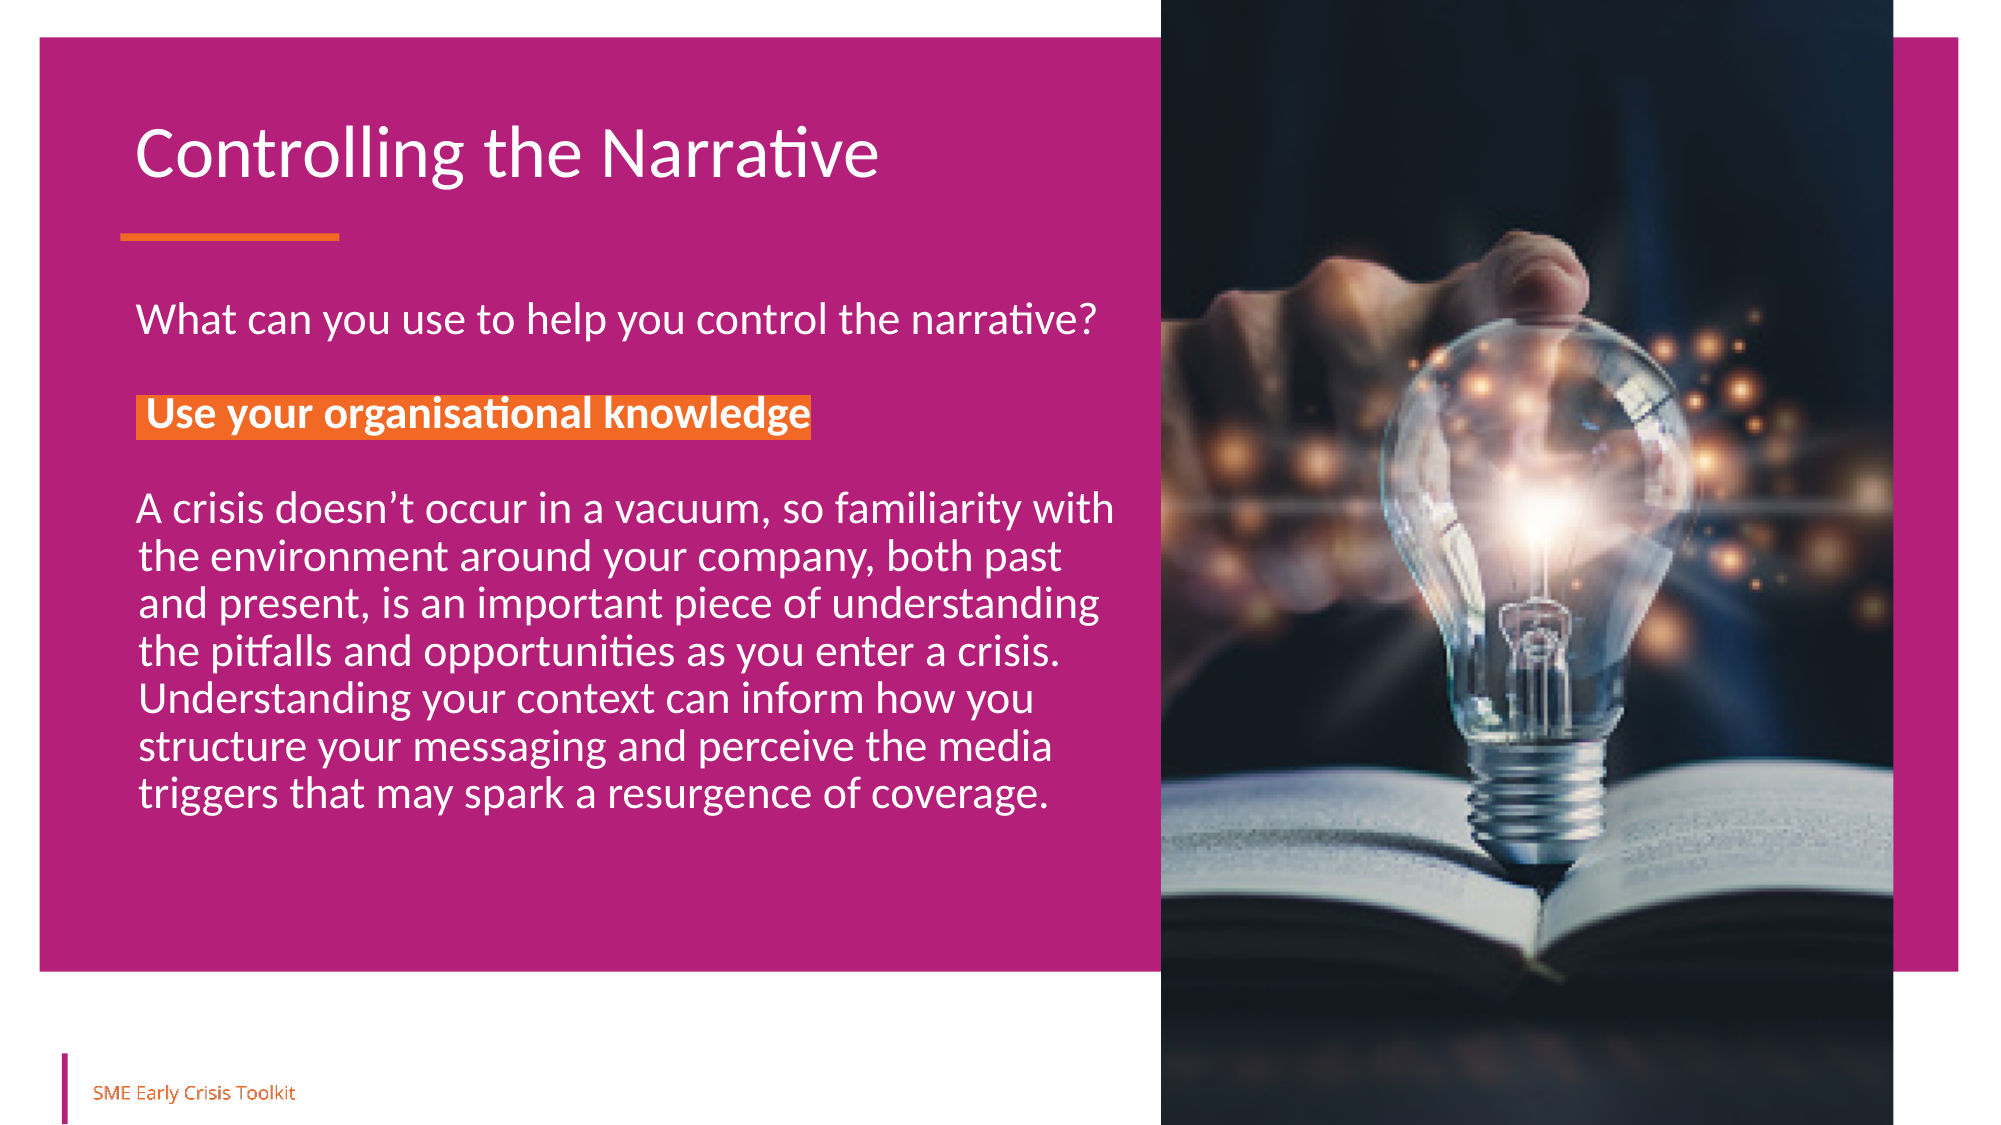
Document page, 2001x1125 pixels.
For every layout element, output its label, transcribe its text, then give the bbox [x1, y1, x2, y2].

picture [1160, 0, 1894, 1125]
list Controlling the Narrative [120, 105, 1160, 201]
list What can you use to help you control the narrative? Use your organisational knowledge A crisis doesn’t occur in a vacuum, so familiarity with the environment around your company, both past and present, is an important piece of understanding the pitfalls and opportunities as you enter a crisis. Understanding your context can inform how you structure your messaging and perceive the media triggers that may spark a resurgence of coverage. [120, 288, 1131, 1067]
text_box [119, 232, 340, 242]
picture [83, 1080, 295, 1104]
